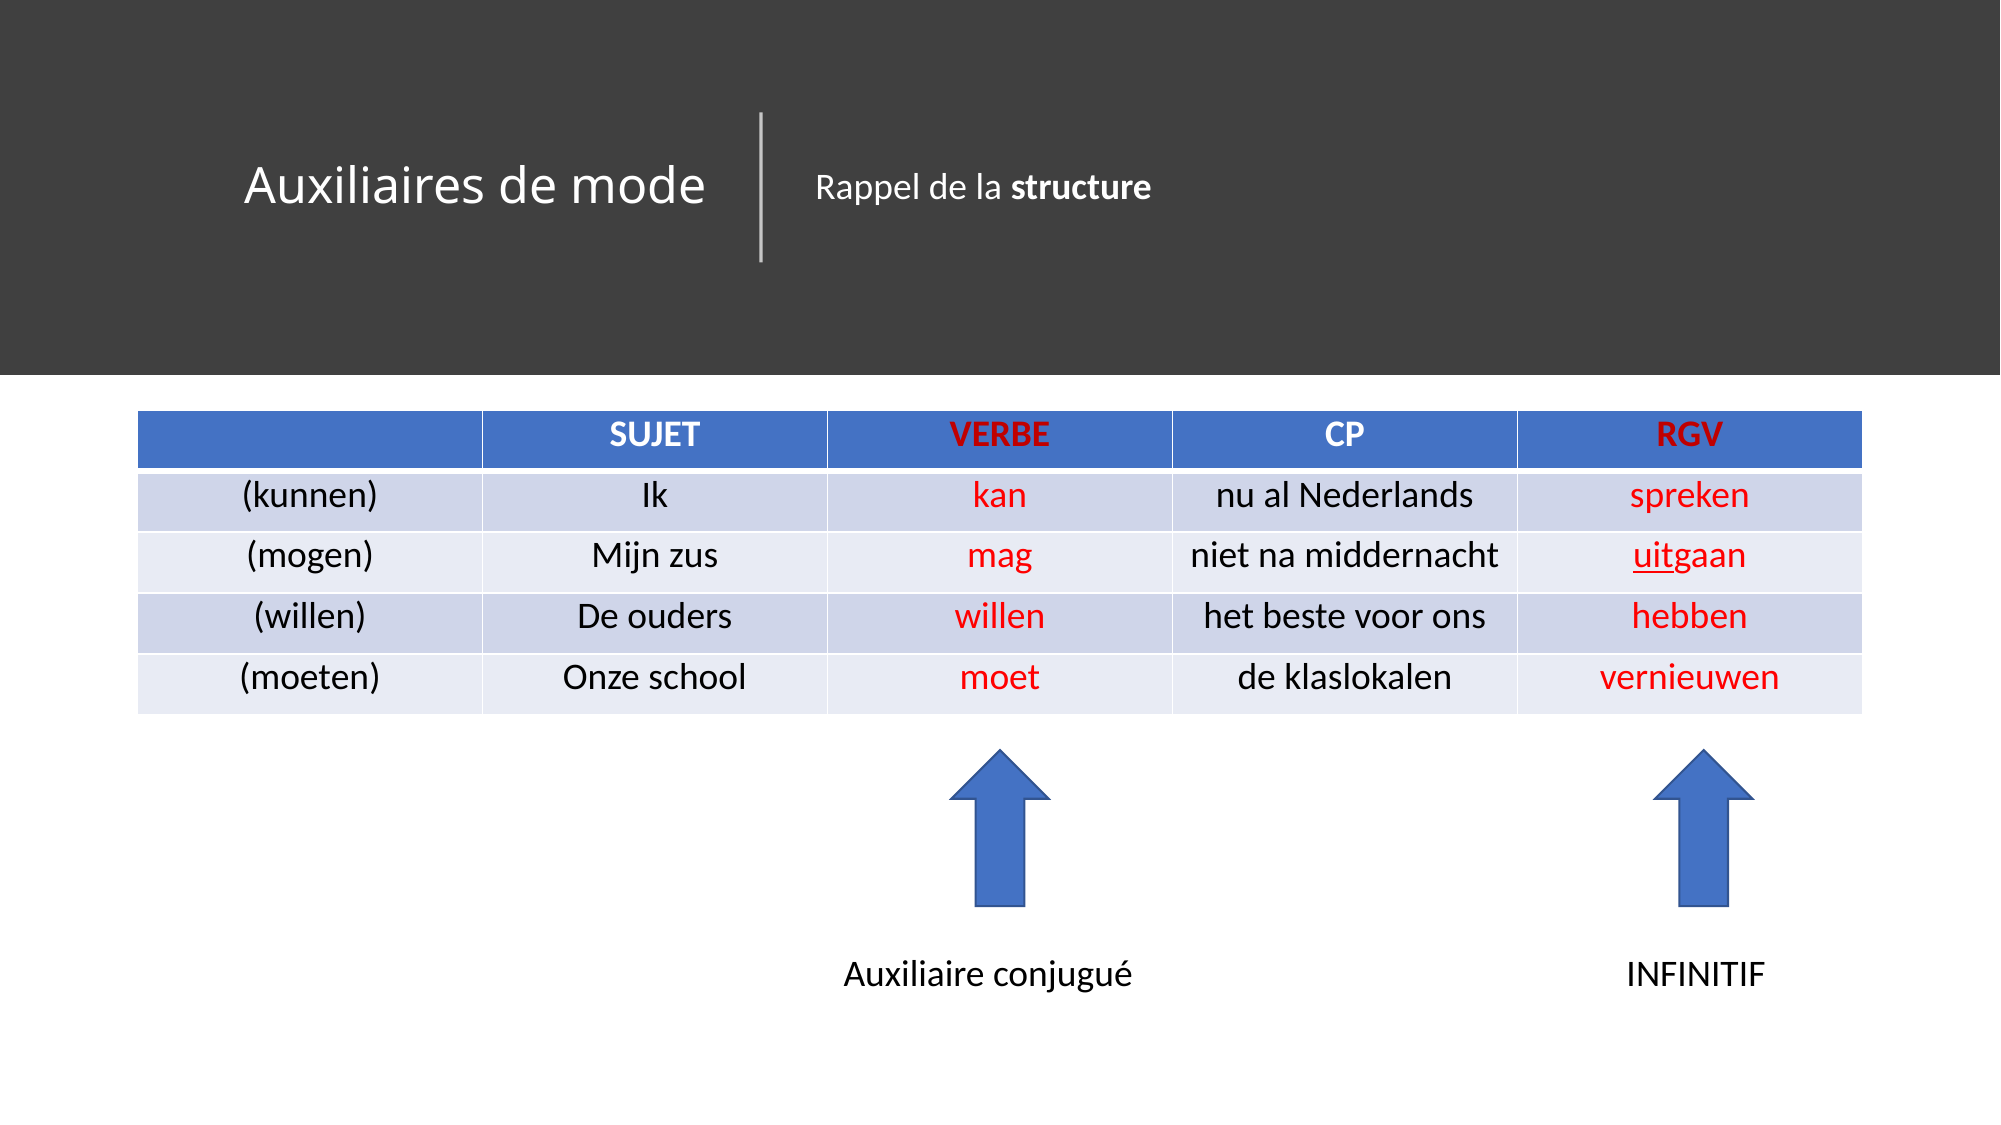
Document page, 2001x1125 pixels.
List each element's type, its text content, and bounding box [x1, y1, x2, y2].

table_cell willen [828, 594, 1172, 653]
table_cell het beste voor ons [1173, 594, 1517, 653]
table_cell vernieuwen [1518, 655, 1862, 714]
table_cell (willen) [138, 594, 482, 653]
table_cell spreken [1518, 474, 1862, 531]
table_header [138, 411, 482, 468]
table_header VERBE [828, 411, 1172, 468]
table_cell niet na middernacht [1173, 533, 1517, 592]
text_box Auxiliaire conjugué [828, 941, 1172, 1002]
table_cell uitgaan [1518, 533, 1862, 592]
table_cell Mijn zus [483, 533, 827, 592]
text_box [1652, 748, 1755, 908]
table_cell nu al Nederlands [1173, 474, 1517, 531]
table_cell Onze school [483, 655, 827, 714]
text_box INFINITIF [1611, 941, 1796, 1002]
table_cell (kunnen) [138, 474, 482, 531]
table_header CP [1173, 411, 1517, 468]
table_header RGV [1518, 411, 1862, 468]
table_cell (mogen) [138, 533, 482, 592]
list Rappel de la structure [800, 67, 1869, 308]
title Auxiliaires de mode [130, 78, 722, 297]
table_cell hebben [1518, 594, 1862, 653]
table_cell de klaslokalen [1173, 655, 1517, 714]
table_cell mag [828, 533, 1172, 592]
table_header SUJET [483, 411, 827, 468]
table_cell (moeten) [138, 655, 482, 714]
table_cell De ouders [483, 594, 827, 653]
text_box [0, 0, 2000, 376]
text_box [948, 748, 1052, 908]
table_cell Ik [483, 474, 827, 531]
table_cell moet [828, 655, 1172, 714]
table_cell kan [828, 474, 1172, 531]
